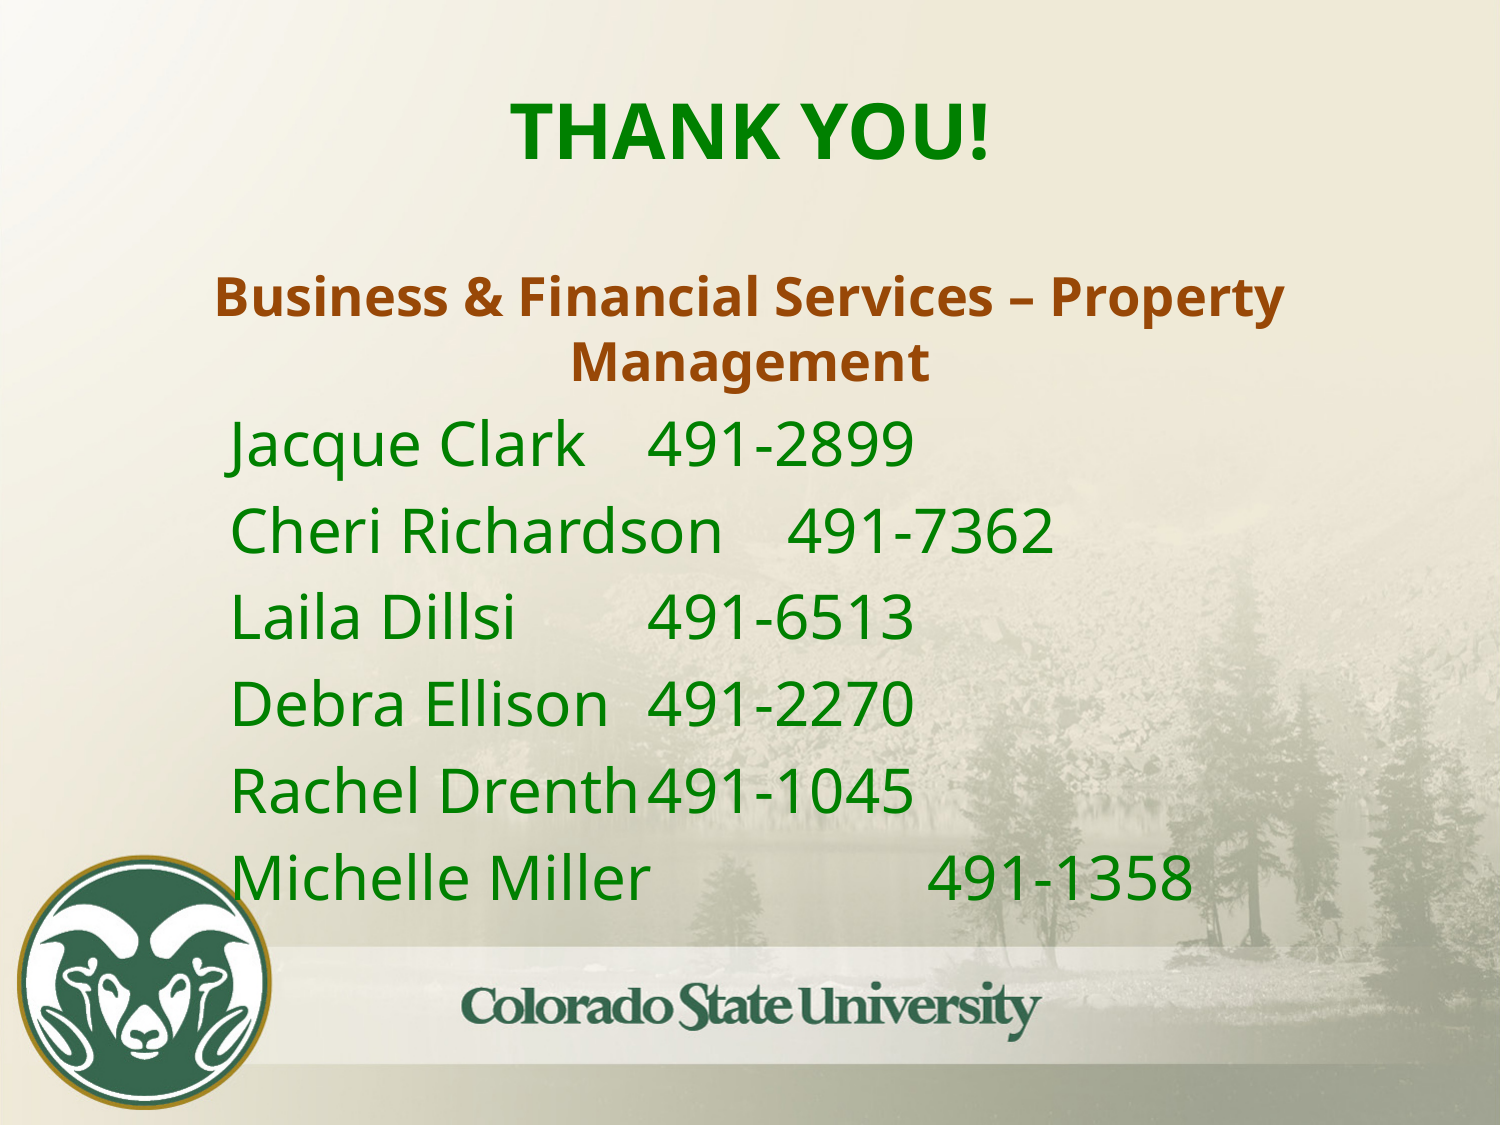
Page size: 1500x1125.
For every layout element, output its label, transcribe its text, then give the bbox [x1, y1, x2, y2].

picture [0, 0, 1500, 1125]
list THANK YOU! Business & Financial Services – Property Management Jacque Clark 491-2899 Cheri Richardson 491-7362 Laila Dillsi 491-6513 Debra Ellison 491-2270 Rachel Drenth 491-1045 Michelle Miller 491-1358 [75, 75, 1425, 925]
